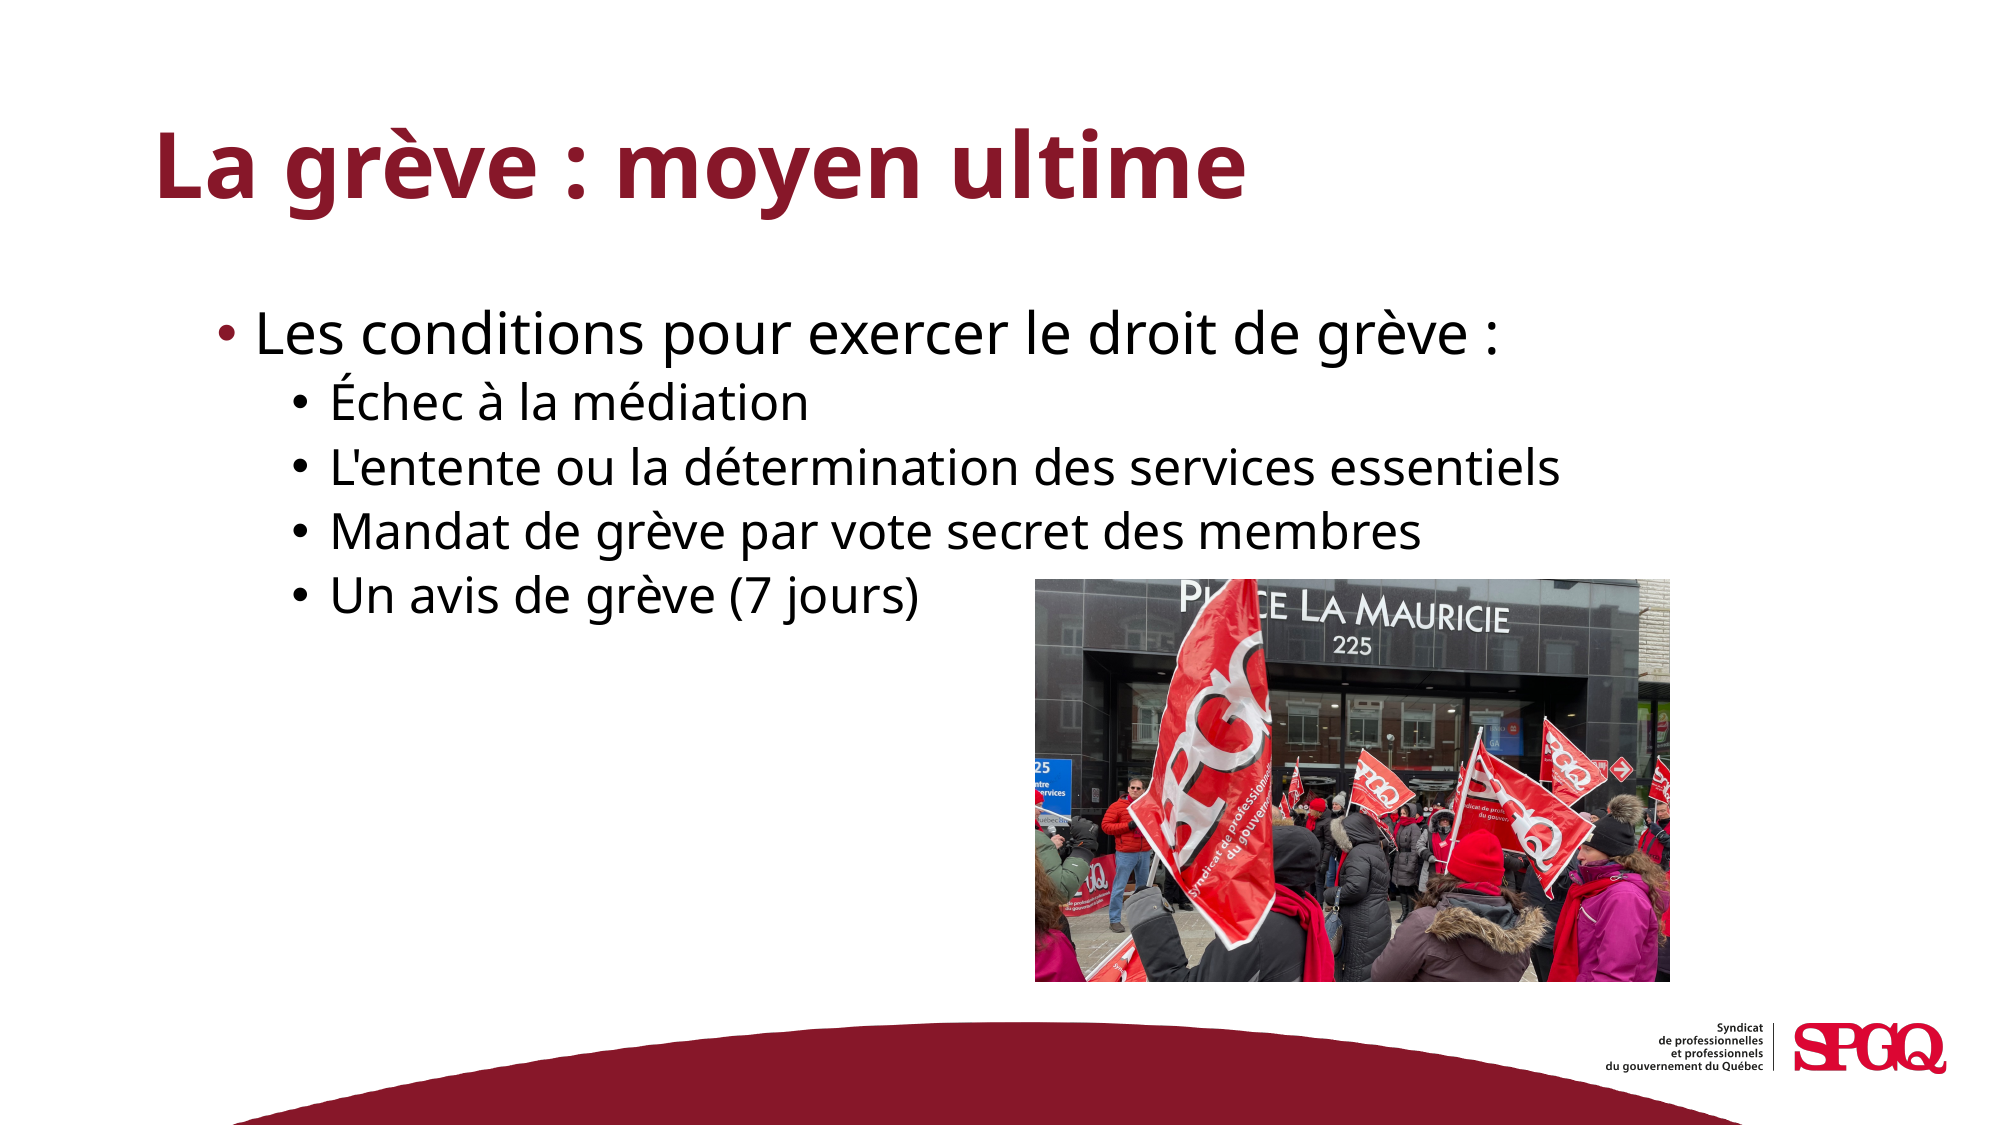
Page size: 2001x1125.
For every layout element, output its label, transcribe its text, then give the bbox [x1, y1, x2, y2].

list Les conditions pour exercer le droit de grève : Échec à la médiation L'entente ou la détermination des services essentiels Mandat de grève par vote secret des membres Un avis de grève (7 jours) [126, 206, 1852, 920]
picture [1, 579, 1947, 1125]
title La grève : moyen ultime [137, 59, 1863, 278]
